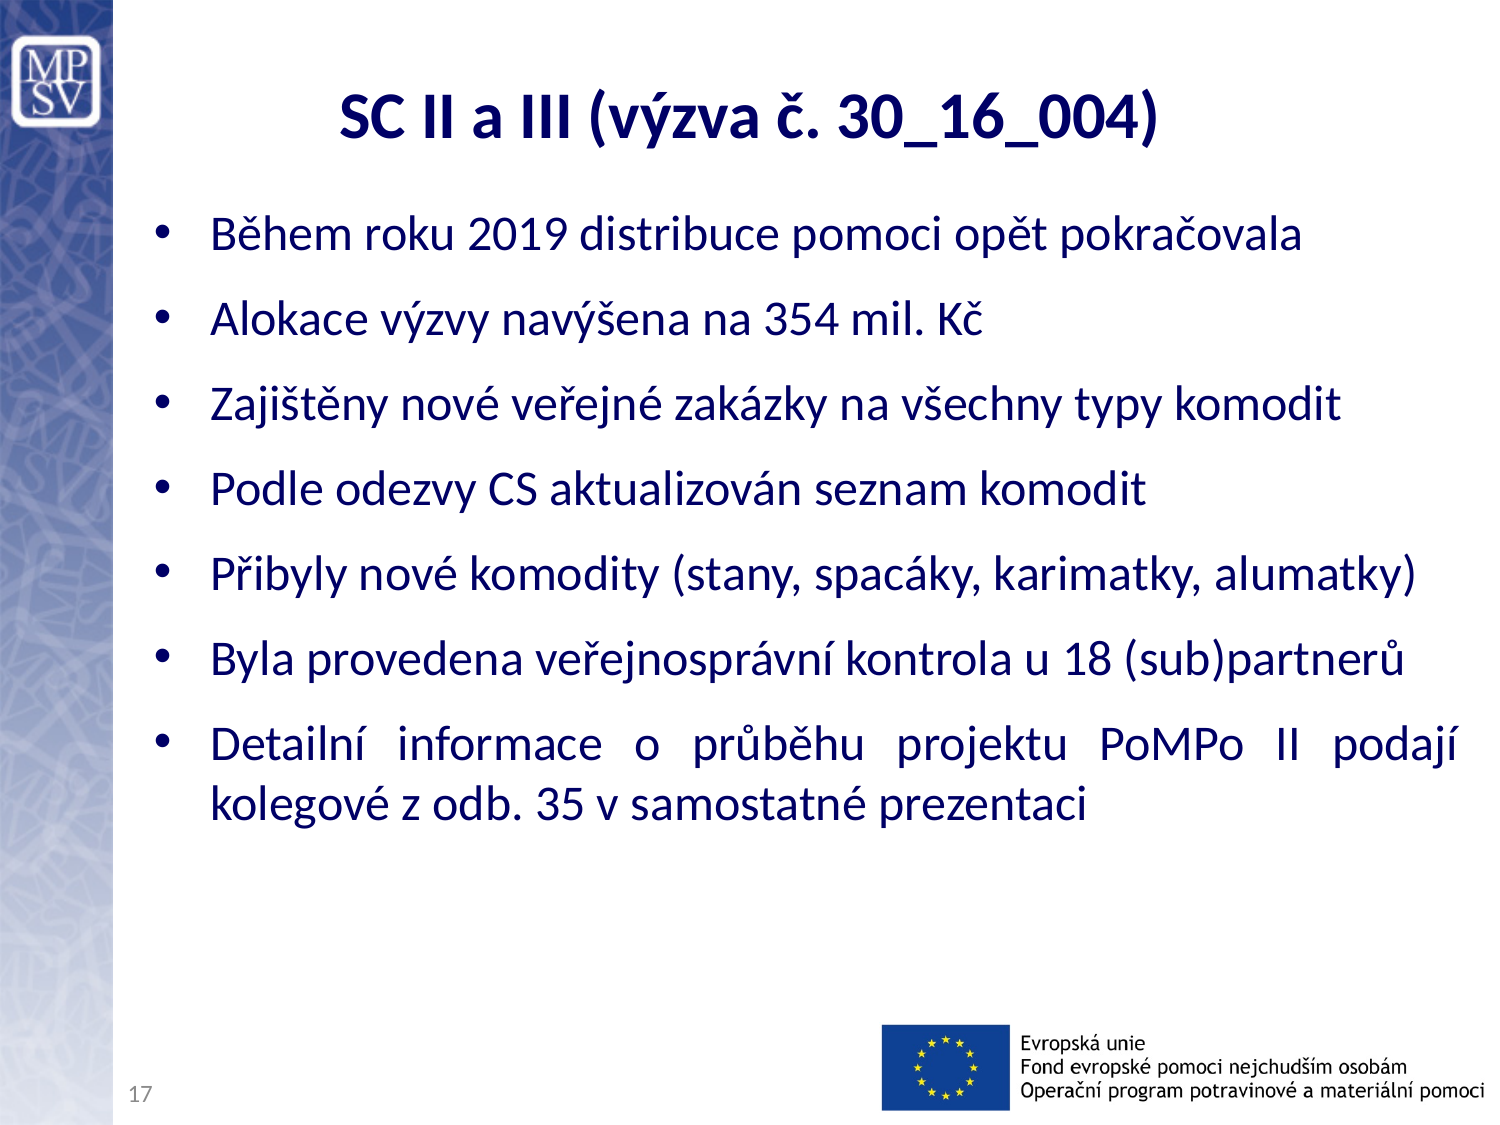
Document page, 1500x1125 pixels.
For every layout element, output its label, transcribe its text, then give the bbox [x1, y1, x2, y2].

text_box Během roku 2019 distribuce pomoci opět pokračovala Alokace výzvy navýšena na 354 mil. Kč Zajištěny nové veřejné zakázky na všechny typy komodit Podle odezvy CS aktualizován seznam komodit Přibyly nové komodity (stany, spacáky, karimatky, alumatky) Byla provedena veřejnosprávní kontrola u 18 (sub)partnerů Detailní informace o průběhu projektu PoMPo II podají kolegové z odb. 35 v samostatné prezentaci [138, 193, 1474, 996]
title SC II a III (výzva č. 30_16_004) [116, 71, 1444, 153]
picture [879, 1022, 1485, 1114]
picture [0, 0, 113, 1125]
slide_number 17 [116, 1062, 463, 1122]
text_box [659, 241, 841, 324]
